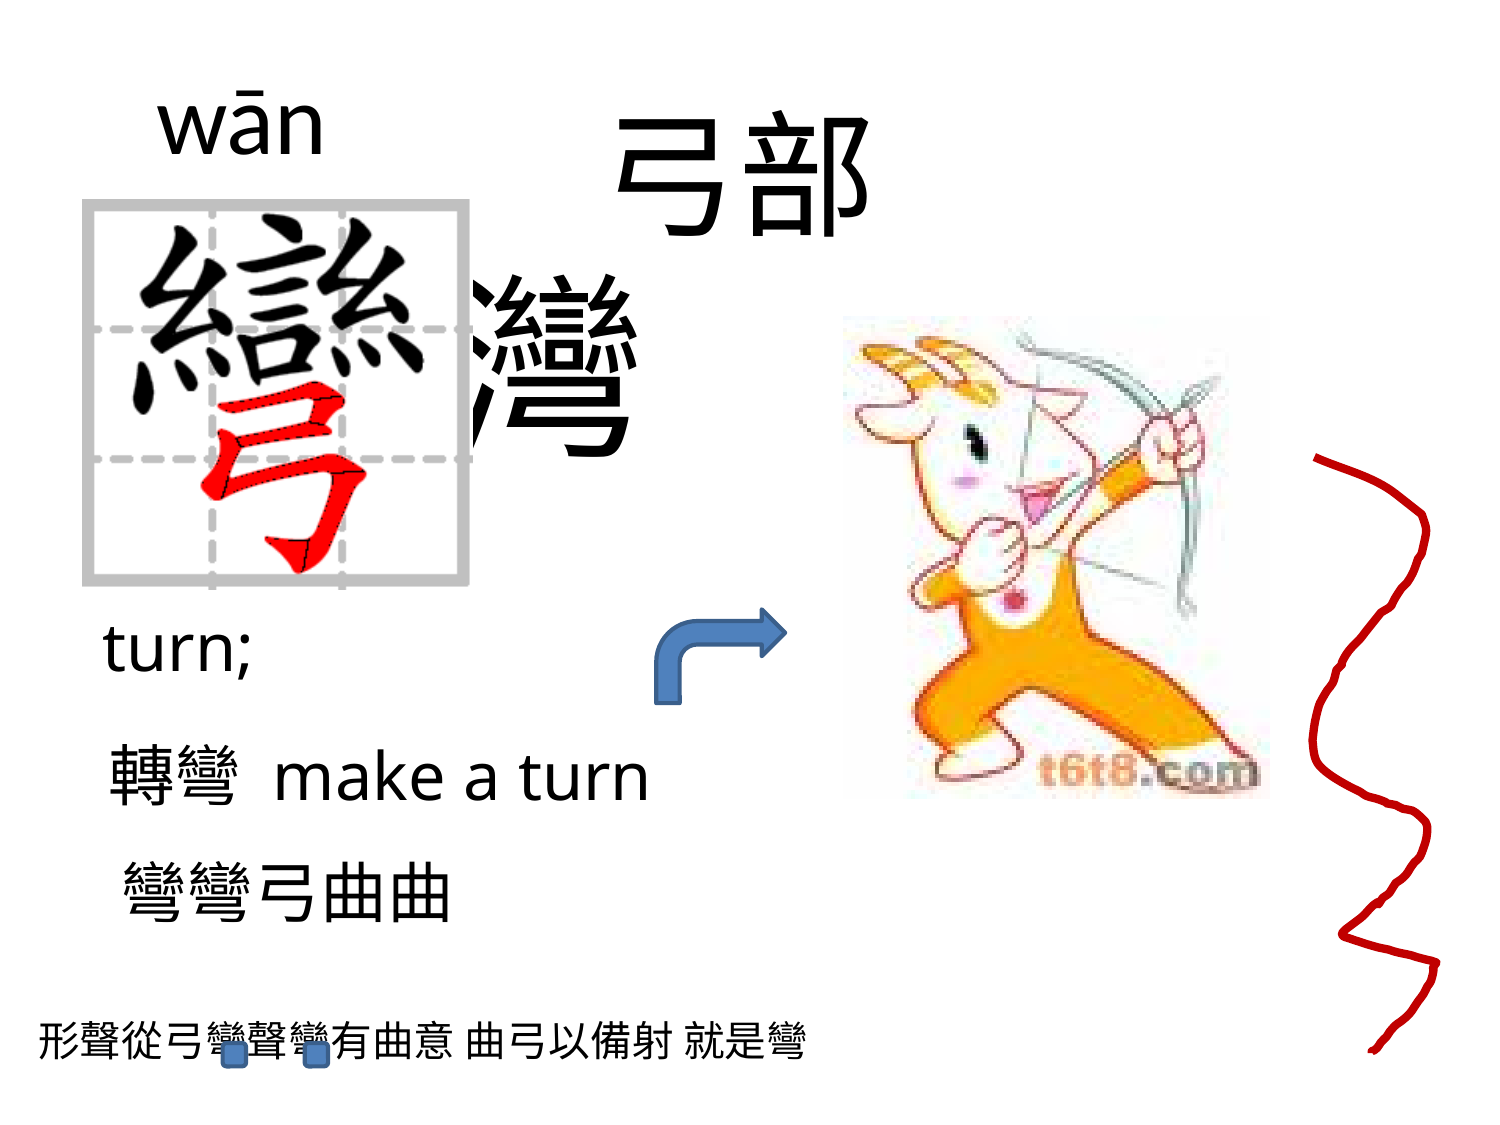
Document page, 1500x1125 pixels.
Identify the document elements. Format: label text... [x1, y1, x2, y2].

text_box 轉彎 make a turn [93, 726, 786, 822]
text_box 灣 [479, 234, 661, 490]
text_box [220, 1040, 249, 1069]
text_box [1311, 456, 1438, 1007]
text_box wān [141, 46, 365, 182]
text_box 形聲從弓彎聲彎有曲意 曲弓以備射 就是彎 [23, 1007, 1500, 1073]
picture [843, 316, 1271, 800]
text_box 弓部 [585, 82, 1161, 262]
text_box 彎彎弓曲曲 [105, 843, 961, 939]
text_box [654, 607, 788, 706]
text_box turn; [87, 597, 287, 693]
picture [81, 198, 473, 591]
text_box [302, 1040, 331, 1069]
